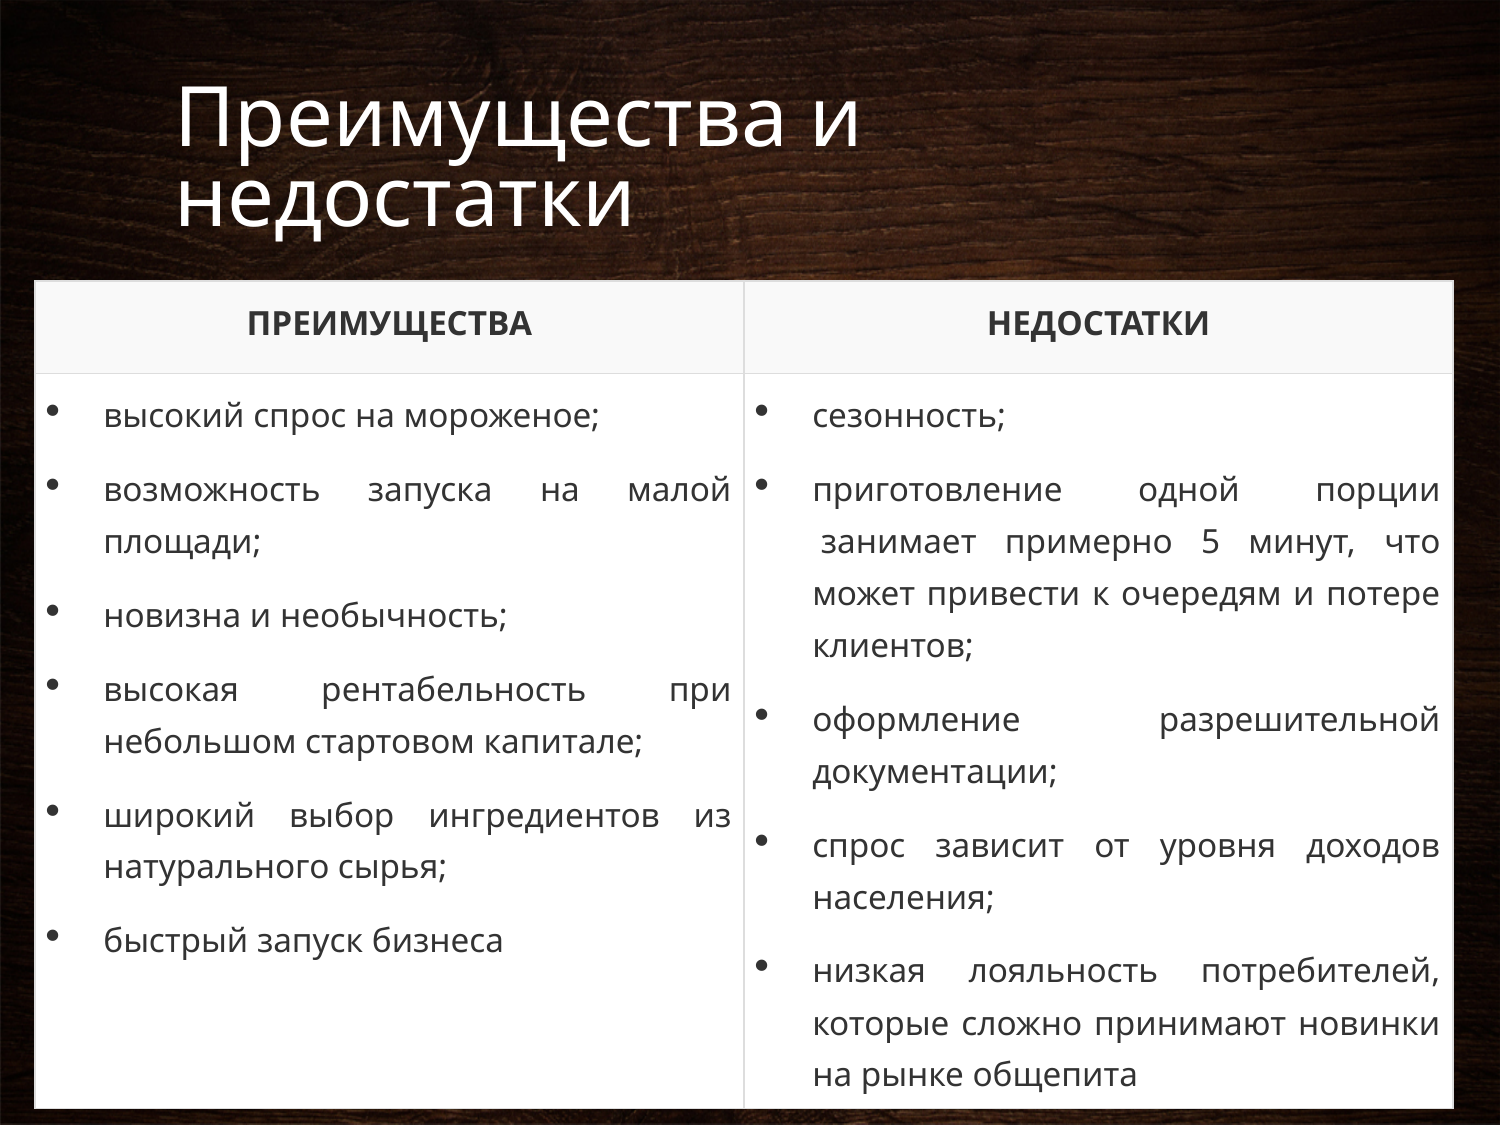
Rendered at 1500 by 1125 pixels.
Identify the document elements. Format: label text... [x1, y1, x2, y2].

table_cell сезонность; приготовление одной порции занимает примерно 5 минут, что может привести к очередям и потере клиентов; оформление разрешительной документации; спрос зависит от уровня доходов населения; низкая лояльность потребителей, которые сложно принимают новинки на рынке общепита [745, 374, 1452, 1108]
table_header НЕДОСТАТКИ [745, 282, 1452, 373]
title Преимущества и недостатки [159, 62, 1341, 250]
table_header ПРЕИМУЩЕСТВА [36, 282, 743, 373]
picture [0, 0, 1500, 1125]
table_cell высокий спрос на мороженое; возможность запуска на малой площади; новизна и необычность; высокая рентабельность при небольшом стартовом капитале; широкий выбор ингредиентов из натурального сырья; быстрый запуск бизнеса [36, 374, 743, 1108]
